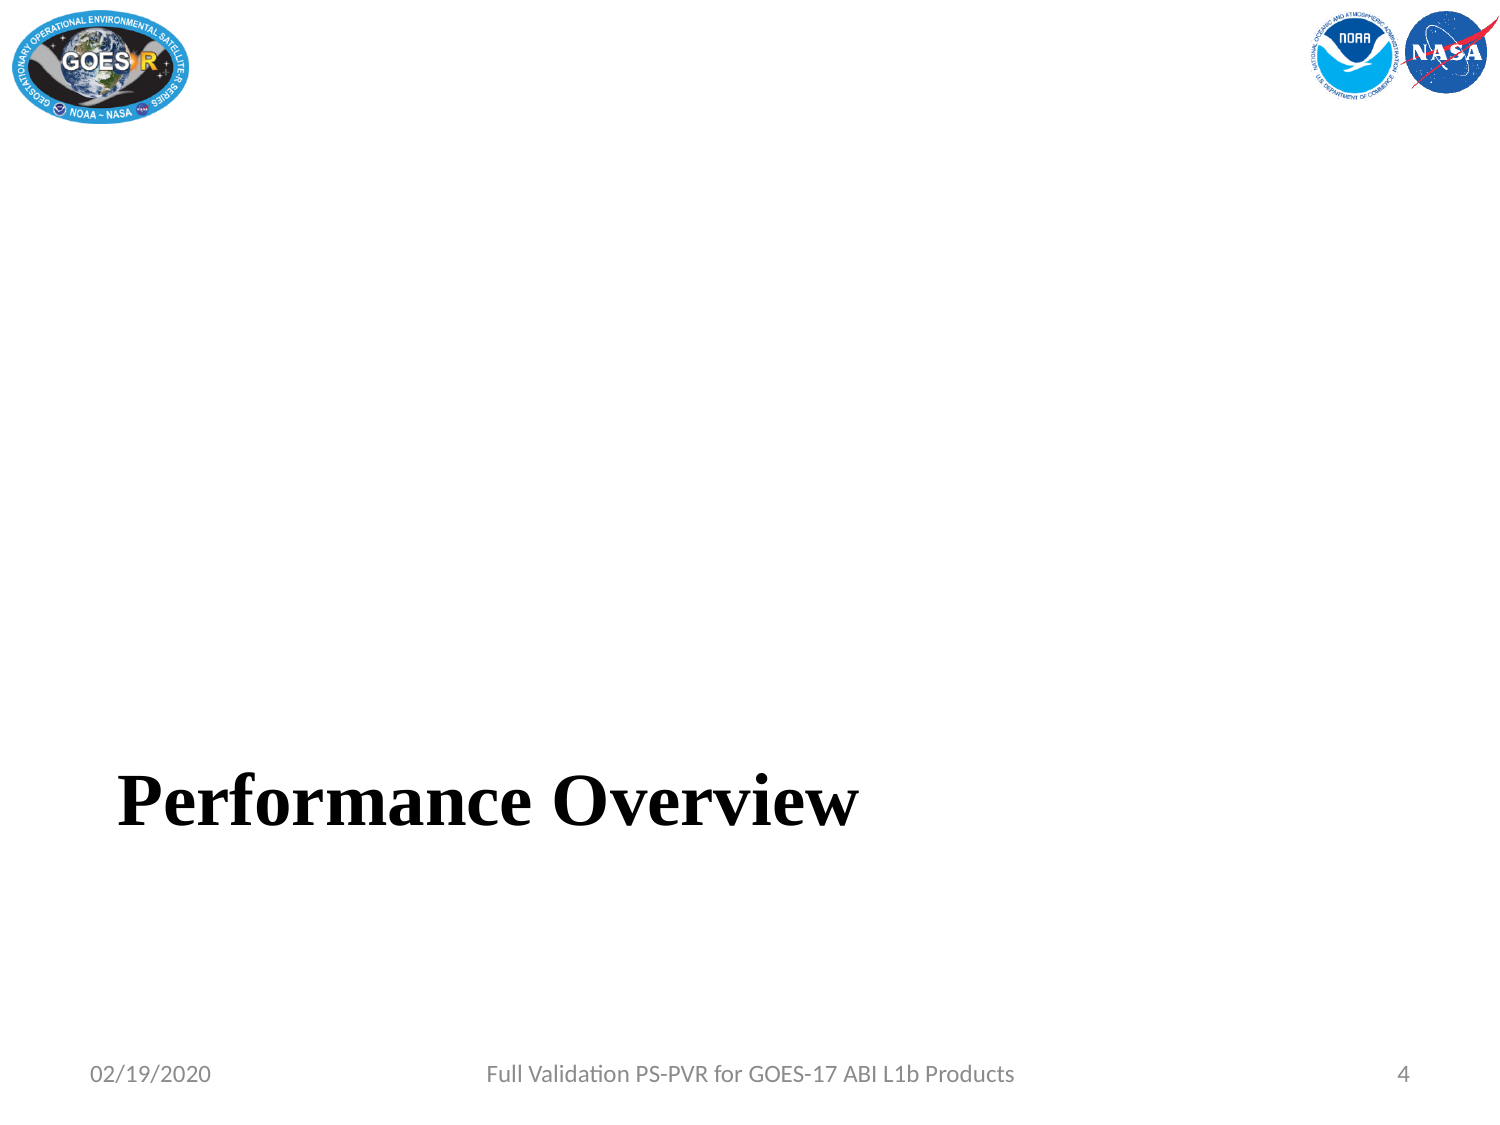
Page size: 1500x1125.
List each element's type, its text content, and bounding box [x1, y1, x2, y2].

footer Full Validation PS-PVR for GOES-17 ABI L1b Products [377, 1042, 1125, 1103]
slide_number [75, 1042, 377, 1103]
picture [1309, 10, 1500, 101]
list Performance Overview [102, 752, 1397, 999]
slide_number 4 [1125, 1042, 1425, 1103]
picture [12, 10, 189, 124]
